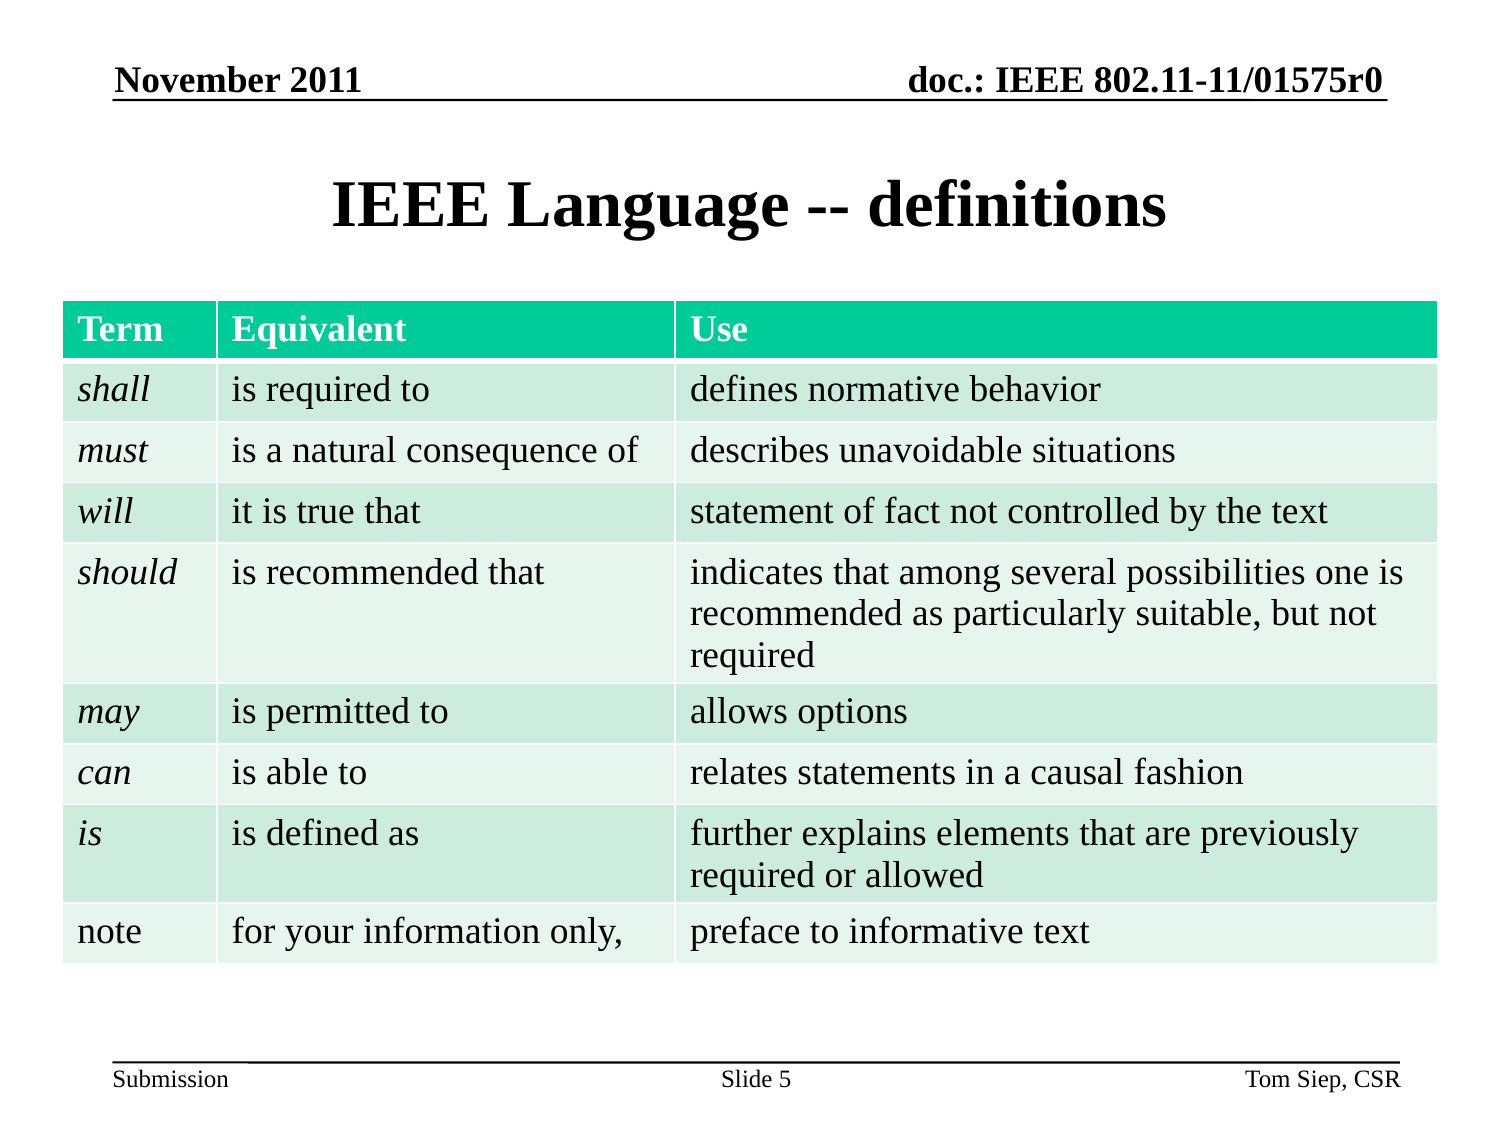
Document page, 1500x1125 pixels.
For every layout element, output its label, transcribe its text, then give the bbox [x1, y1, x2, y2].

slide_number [114, 54, 366, 101]
table_cell is permitted to [218, 684, 674, 743]
table_cell is required to [218, 364, 674, 421]
table_header Equivalent [218, 301, 674, 358]
table_cell for your information only, [218, 904, 674, 963]
table_cell relates statements in a causal fashion [676, 745, 1437, 804]
table_cell further explains elements that are previously required or allowed [676, 805, 1437, 902]
table_cell is defined as [218, 805, 674, 902]
title IEEE Language -- definitions [112, 112, 1388, 288]
table_cell it is true that [218, 483, 674, 542]
table_cell should [63, 544, 216, 682]
table_cell is able to [218, 745, 674, 804]
footer Tom Siep, CSR [1243, 1061, 1402, 1093]
table_header Term [63, 301, 216, 358]
table_cell defines normative behavior [676, 364, 1437, 421]
table_cell will [63, 483, 216, 542]
table_cell is a natural consequence of [218, 423, 674, 482]
table_cell may [63, 684, 216, 743]
table_cell preface to informative text [676, 904, 1437, 963]
table_cell statement of fact not controlled by the text [676, 483, 1437, 542]
table_cell indicates that among several possibilities one is recommended as particularly suitable, but not required [676, 544, 1437, 682]
table_cell note [63, 904, 216, 963]
table_cell shall [63, 364, 216, 421]
table_cell can [63, 745, 216, 804]
slide_number Slide 5 [712, 1061, 800, 1093]
table_cell must [63, 423, 216, 482]
table_header Use [676, 301, 1437, 358]
table_cell allows options [676, 684, 1437, 743]
table_cell describes unavoidable situations [676, 423, 1437, 482]
table_cell is recommended that [218, 544, 674, 682]
table_cell is [63, 805, 216, 902]
